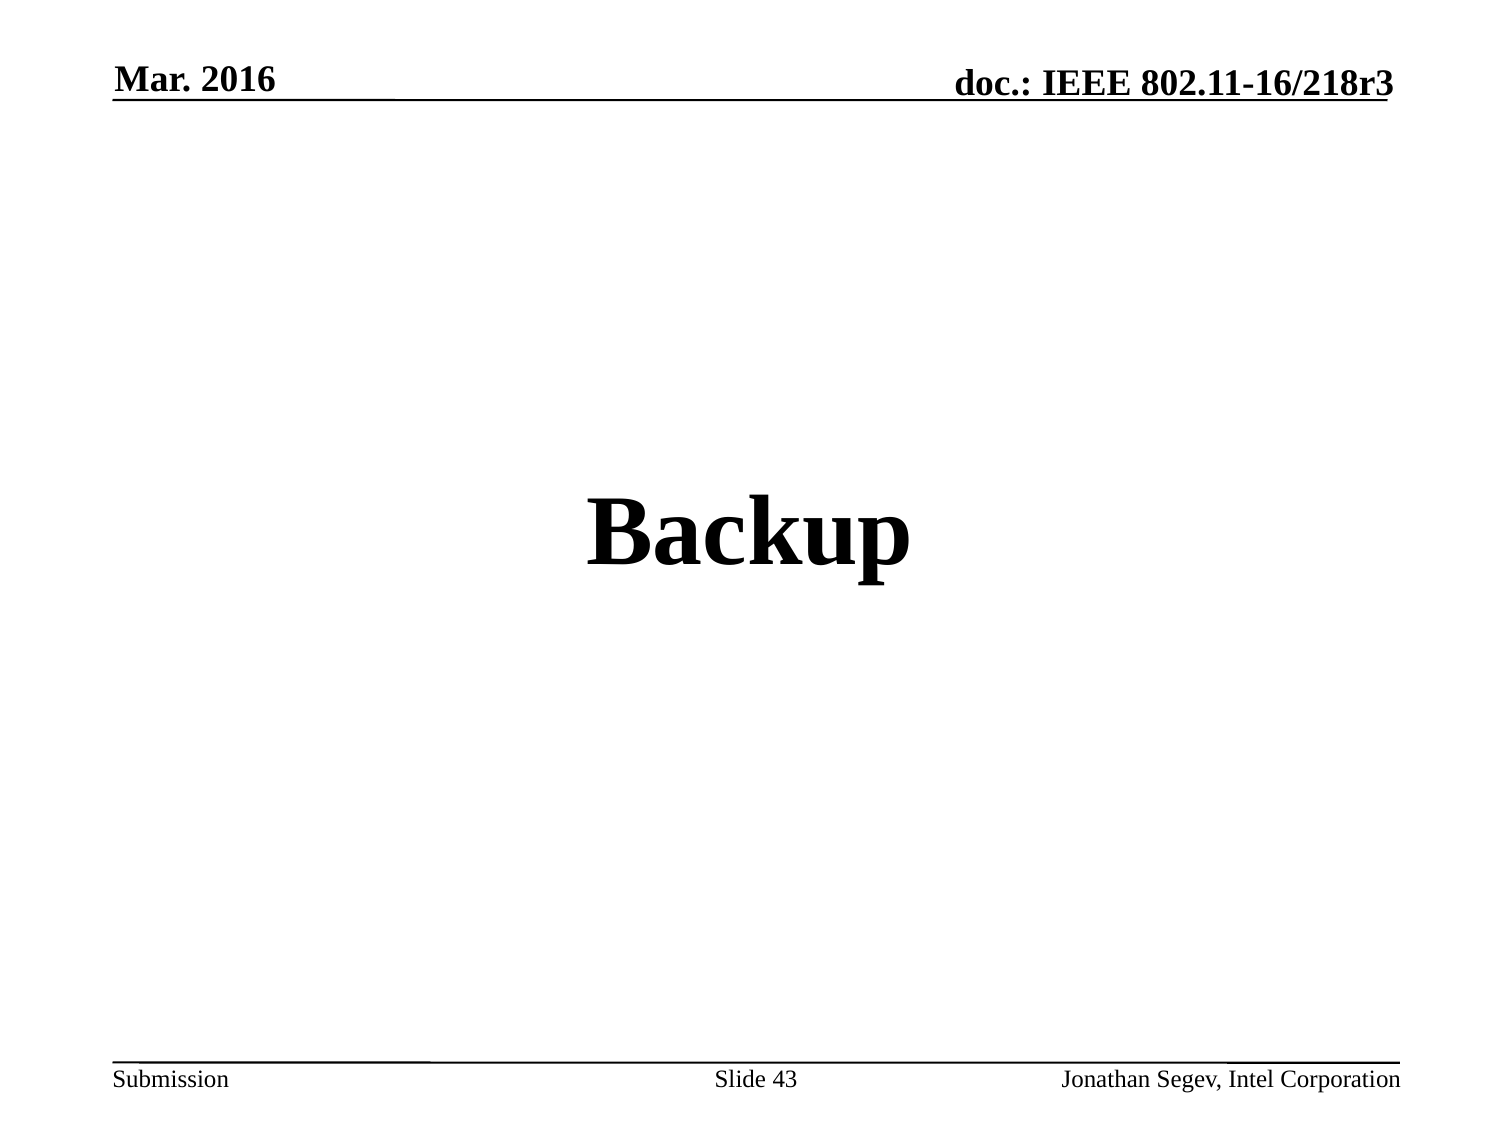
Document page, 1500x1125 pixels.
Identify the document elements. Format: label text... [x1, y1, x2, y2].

slide_number Slide 43 [712, 1061, 800, 1123]
list Backup [112, 324, 1388, 1000]
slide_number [114, 54, 423, 100]
footer Jonathan Segev, Intel Corporation [878, 1061, 1402, 1093]
